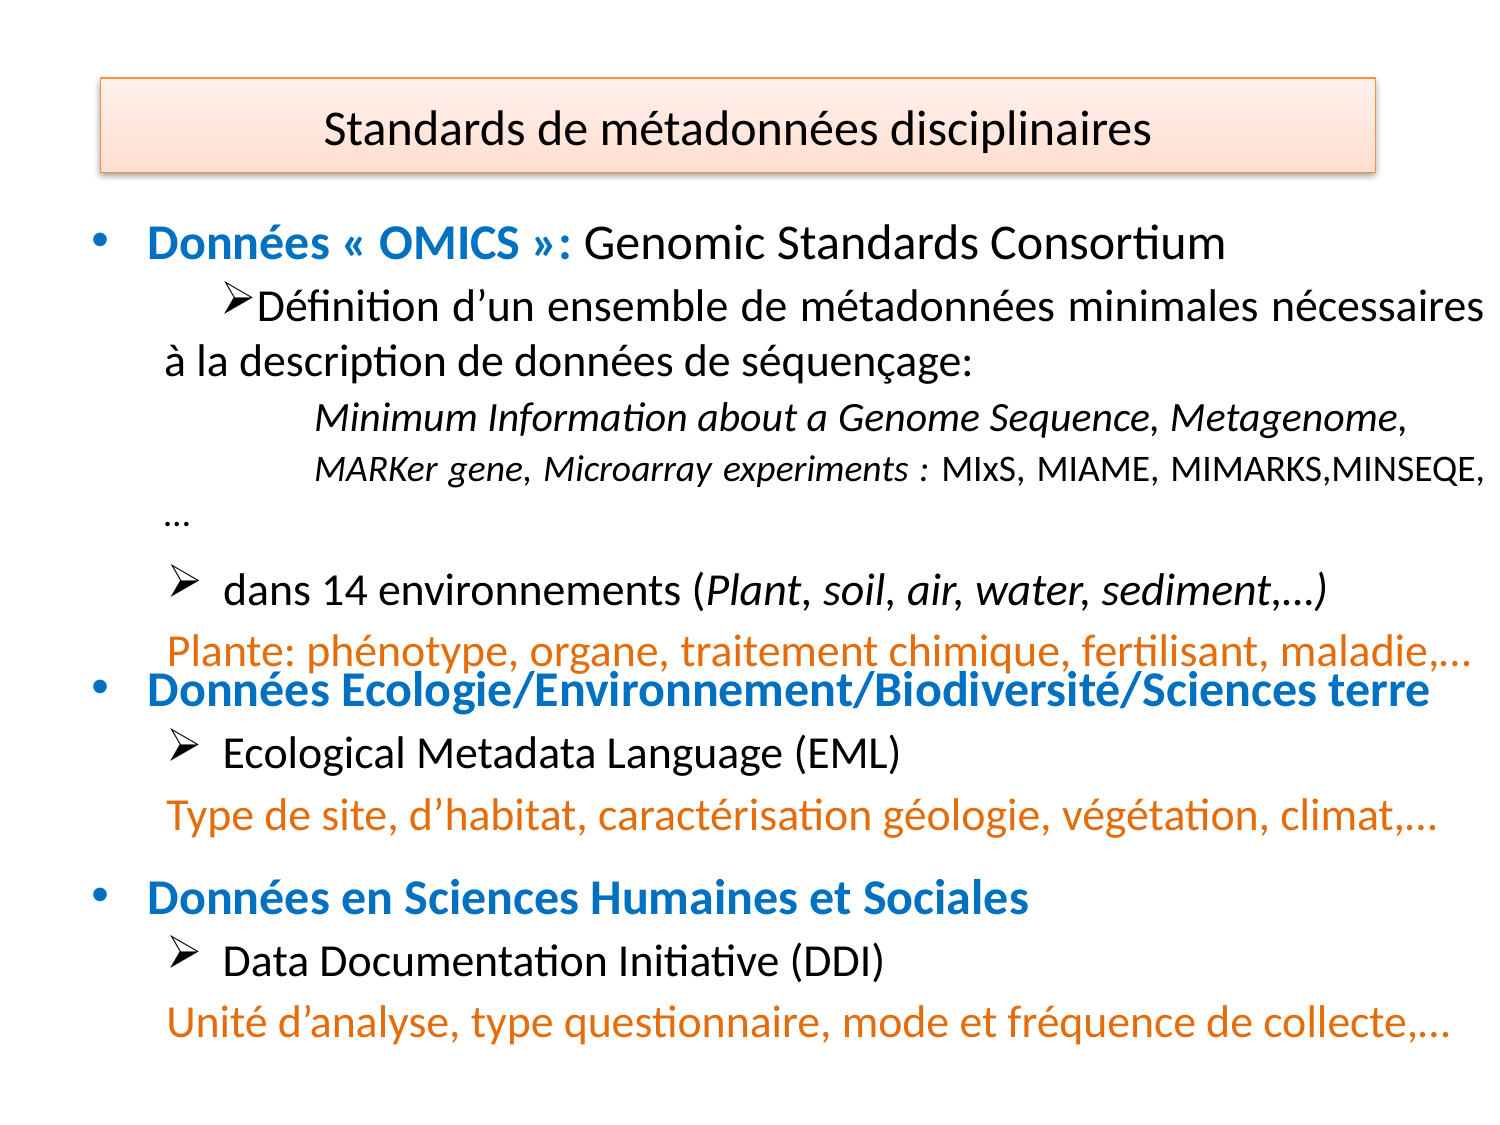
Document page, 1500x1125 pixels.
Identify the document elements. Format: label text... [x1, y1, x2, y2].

text_box Données « OMICS »: Genomic Standards Consortium Définition d’un ensemble de métadonnées minimales nécessaires à la description de données de séquençage: Minimum Information about a Genome Sequence, Metagenome, MARKer gene, Microarray experiments : MIxS, MIAME, MIMARKS,MINSEQE,… dans 14 environnements (Plant, soil, air, water, sediment,…) Plante: phénotype, organe, traitement chimique, fertilisant, maladie,… [76, 202, 1500, 683]
title Standards de métadonnées disciplinaires [100, 77, 1376, 173]
text_box Données Ecologie/Environnement/Biodiversité/Sciences terre Ecological Metadata Language (EML) Type de site, d’habitat, caractérisation géologie, végétation, climat,… Données en Sciences Humaines et Sociales Data Documentation Initiative (DDI) Unité d’analyse, type questionnaire, mode et fréquence de collecte,… [76, 649, 1471, 1054]
